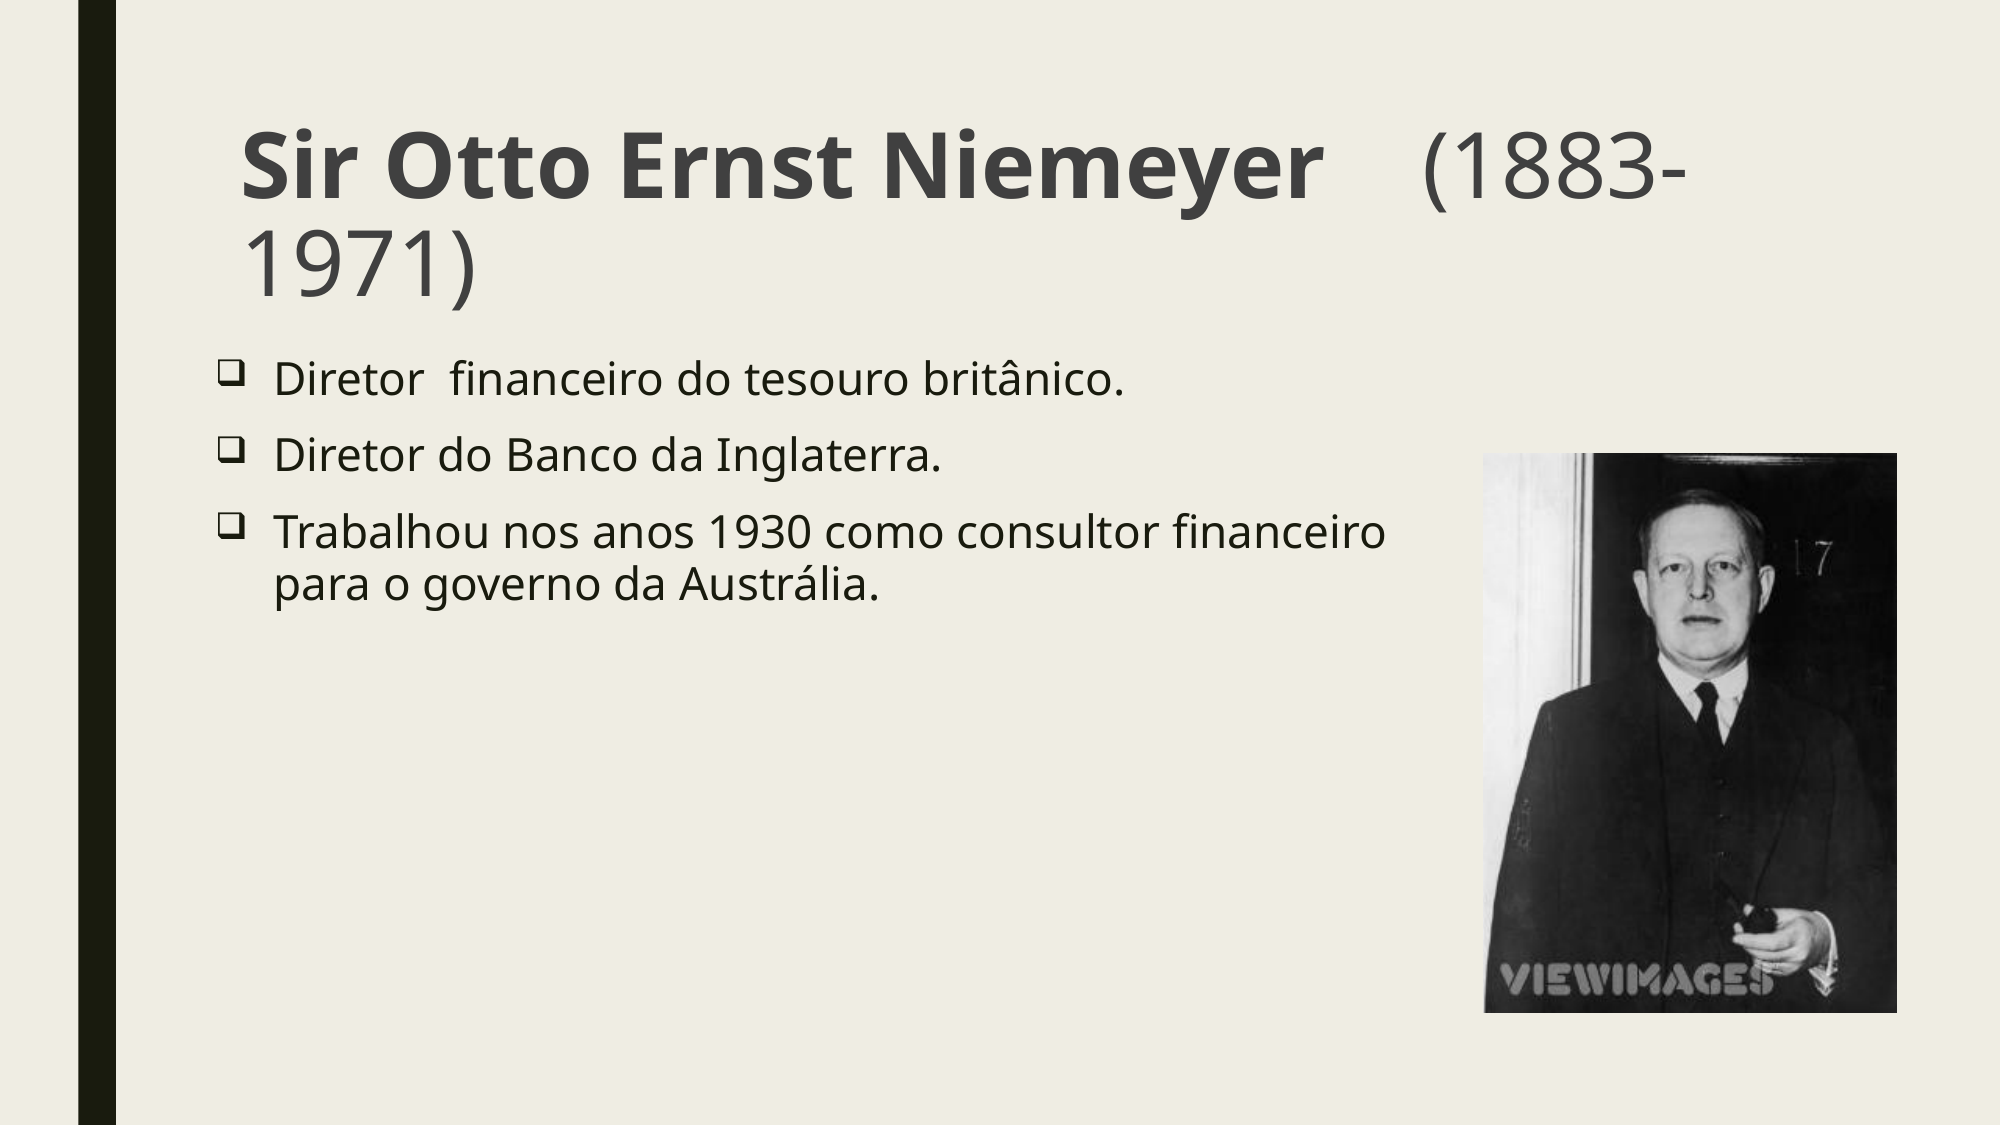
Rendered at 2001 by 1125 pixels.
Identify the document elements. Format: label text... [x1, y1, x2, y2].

picture [1483, 453, 1897, 1013]
list Diretor financeiro do tesouro britânico. Diretor do Banco da Inglaterra. Trabalhou nos anos 1930 como consultor financeiro para o governo da Austrália. [200, 346, 1508, 734]
title Sir Otto Ernst Niemeyer (1883-1971) [225, 112, 1800, 357]
